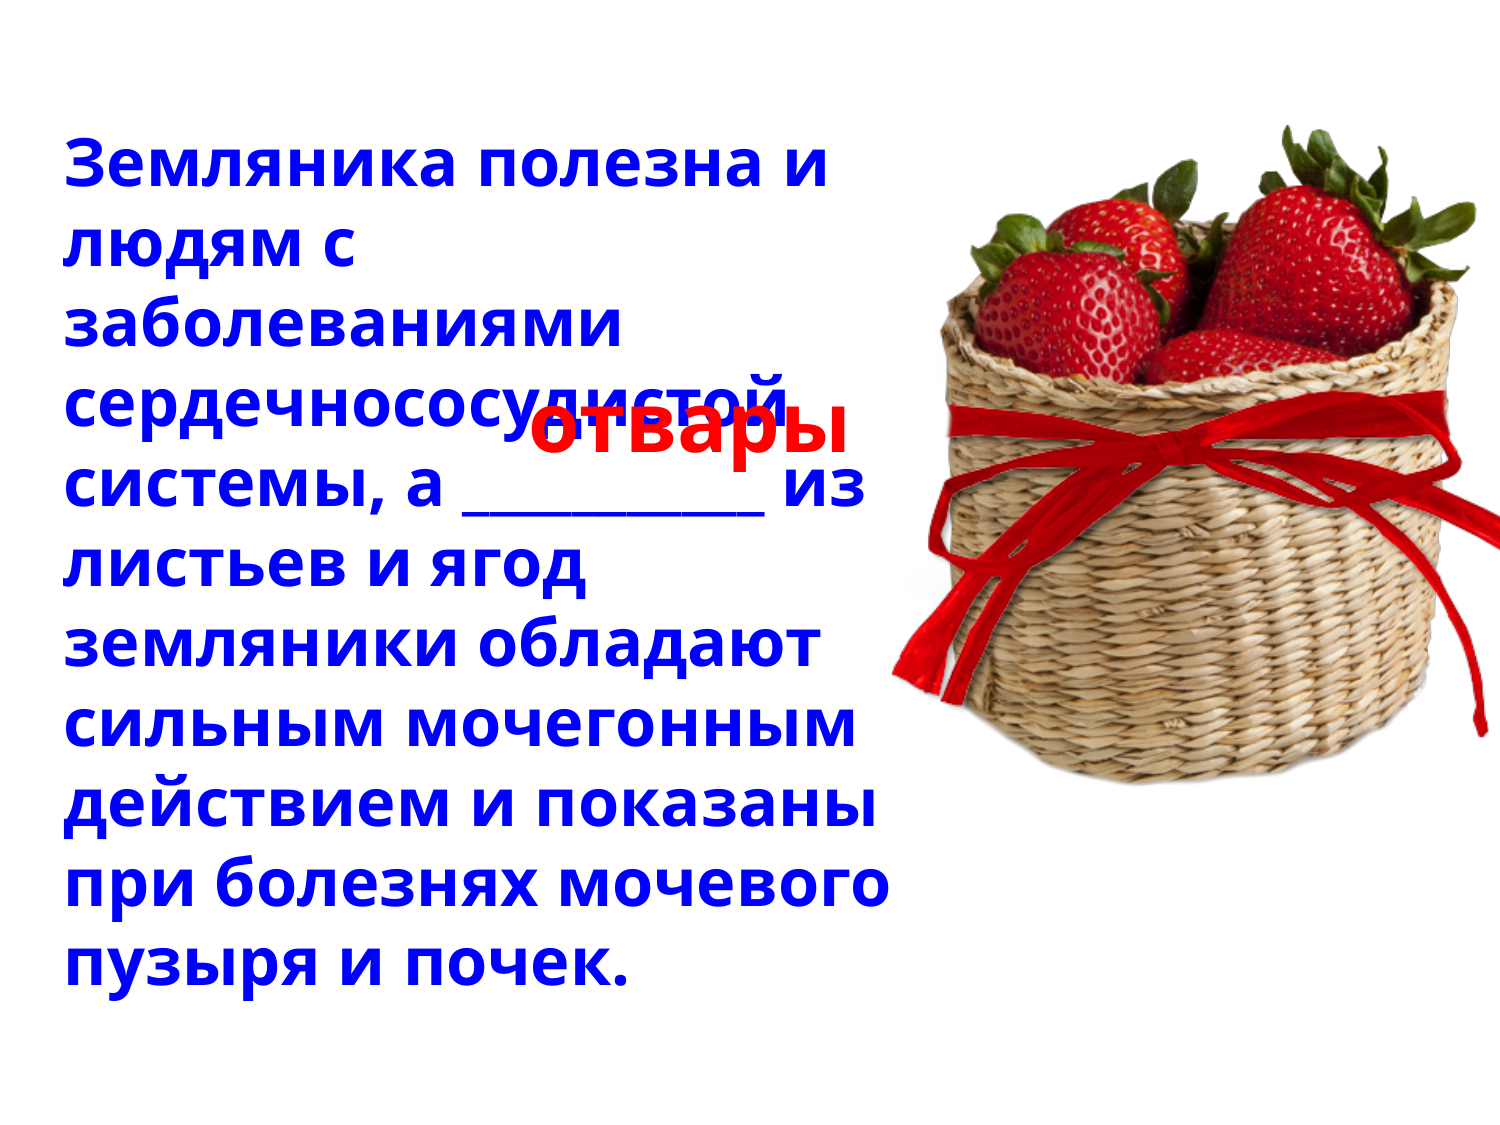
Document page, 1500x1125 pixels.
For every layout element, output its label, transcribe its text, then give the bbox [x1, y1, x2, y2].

picture [891, 125, 1500, 789]
text_box отвары [513, 361, 886, 477]
text_box Земляника полезна и людям с заболеваниями сердечнососудистой системы, а ___________ из листьев и ягод земляники обладают сильным мочегонным действием и показаны при болезнях мочевого пузыря и почек. [41, 504, 886, 714]
